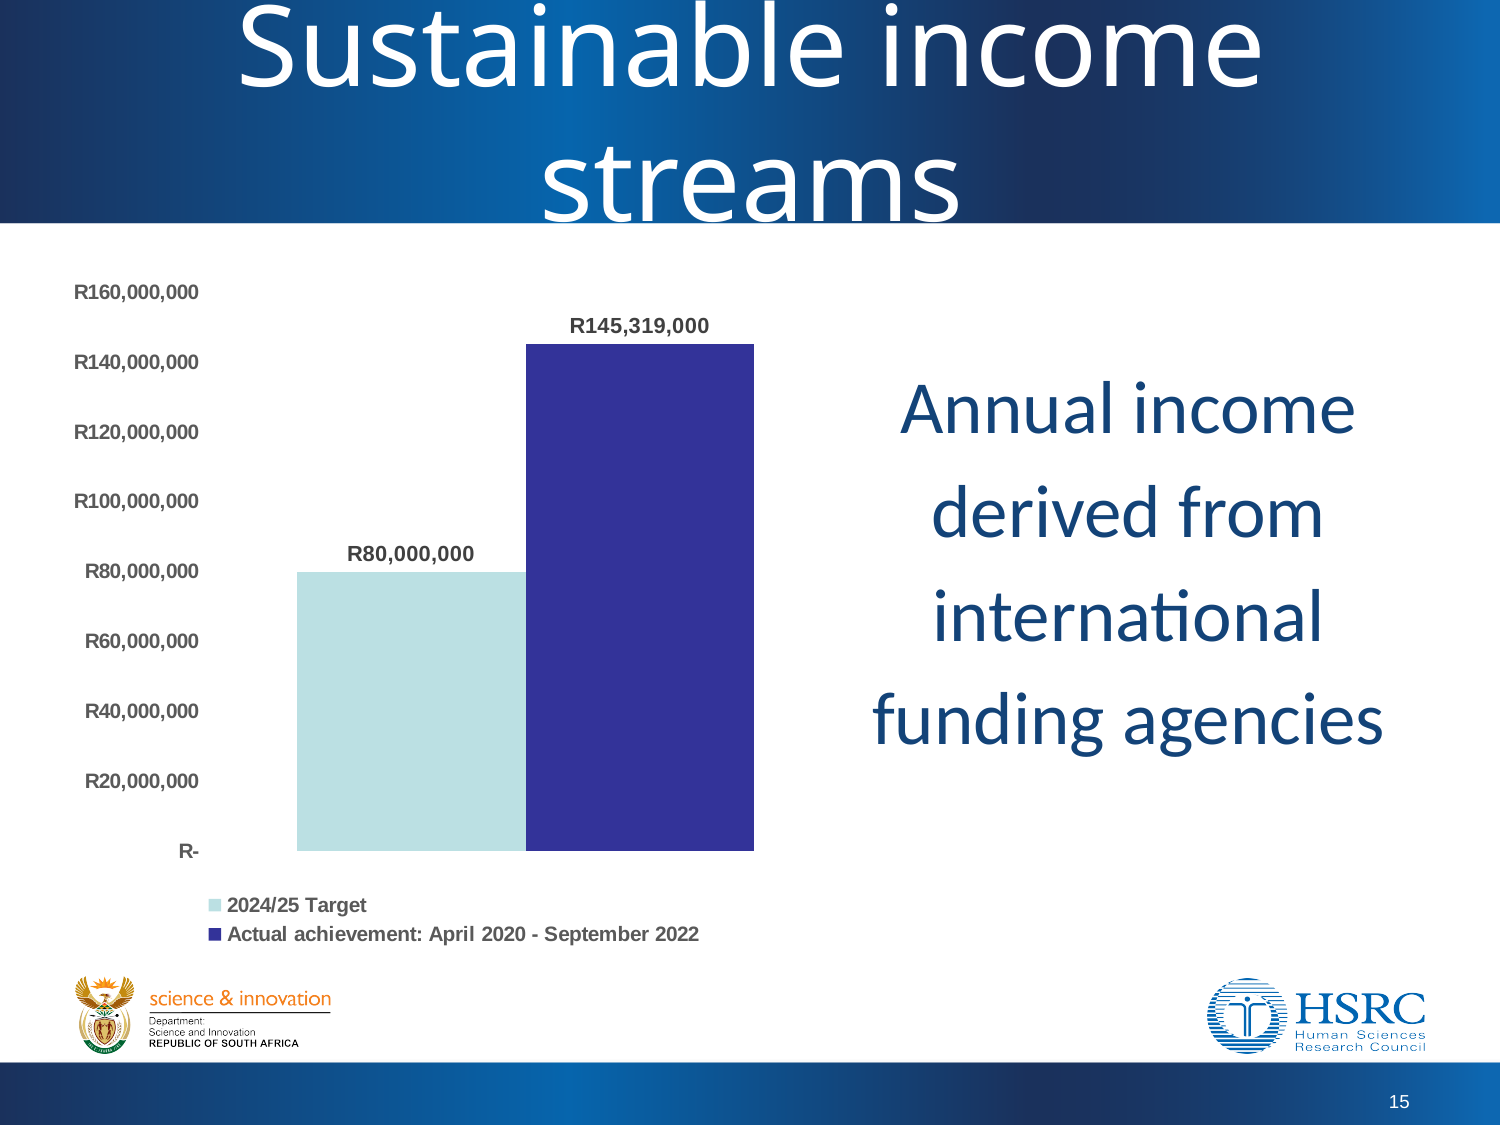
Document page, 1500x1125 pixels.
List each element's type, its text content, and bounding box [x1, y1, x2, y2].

chart [51, 267, 857, 953]
picture [0, 1059, 1500, 1125]
title Sustainable income streams [76, 172, 1427, 336]
picture [0, 0, 1500, 959]
picture [1207, 978, 1425, 1054]
list Annual income derived from international funding agencies [857, 338, 1449, 906]
slide_number 15 [1074, 1082, 1425, 1106]
picture [75, 976, 337, 1054]
